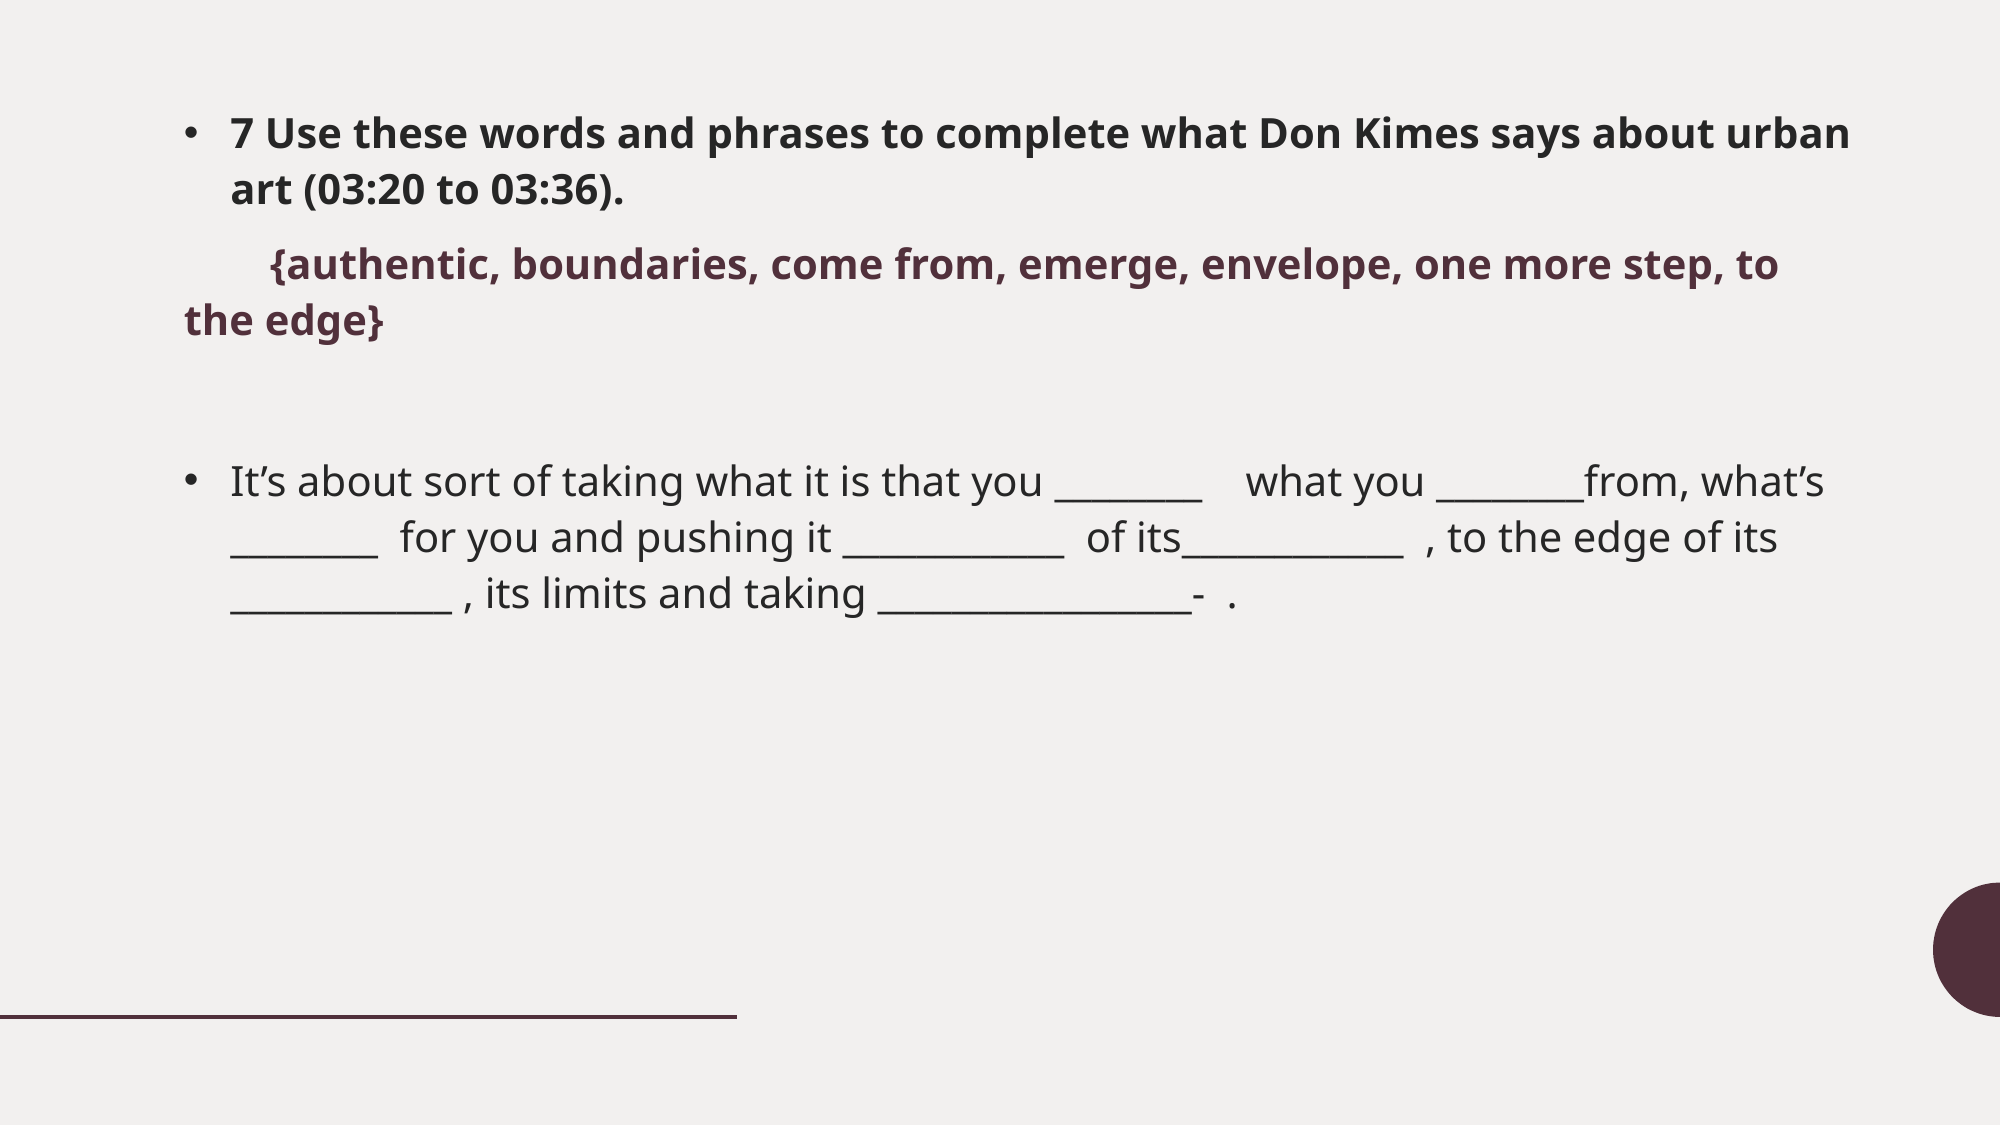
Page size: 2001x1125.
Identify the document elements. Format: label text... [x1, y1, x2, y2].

list 7 Use these words and phrases to complete what Don Kimes says about urban art (03:20 to 03:36). {authentic, boundaries, come from, emerge, envelope, one more step, to the edge} It’s about sort of taking what it is that you ________ what you ________from, what’s ________ for you and pushing it ____________ of its____________ , to the edge of its ____________ , its limits and taking _________________- . [168, 92, 1876, 1022]
